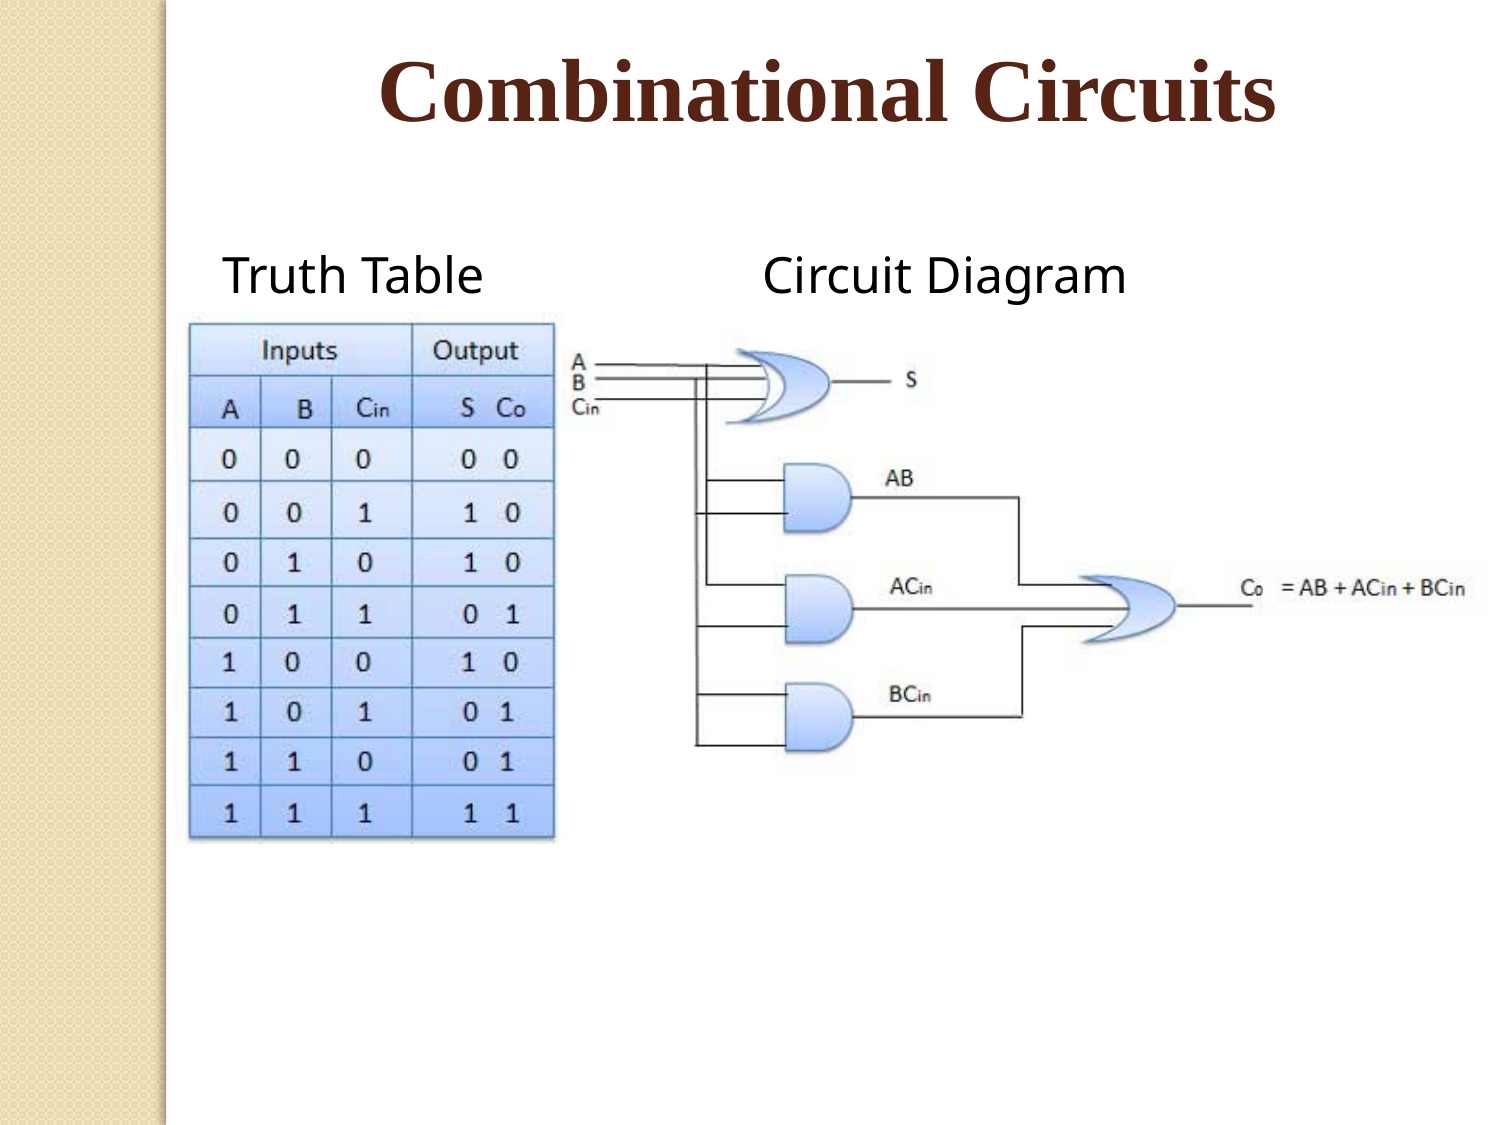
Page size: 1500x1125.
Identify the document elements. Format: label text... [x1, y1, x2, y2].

text_box Truth Table Circuit Diagram [162, 238, 1413, 361]
picture [174, 312, 1488, 844]
text_box Combinational Circuits [212, 24, 1443, 213]
